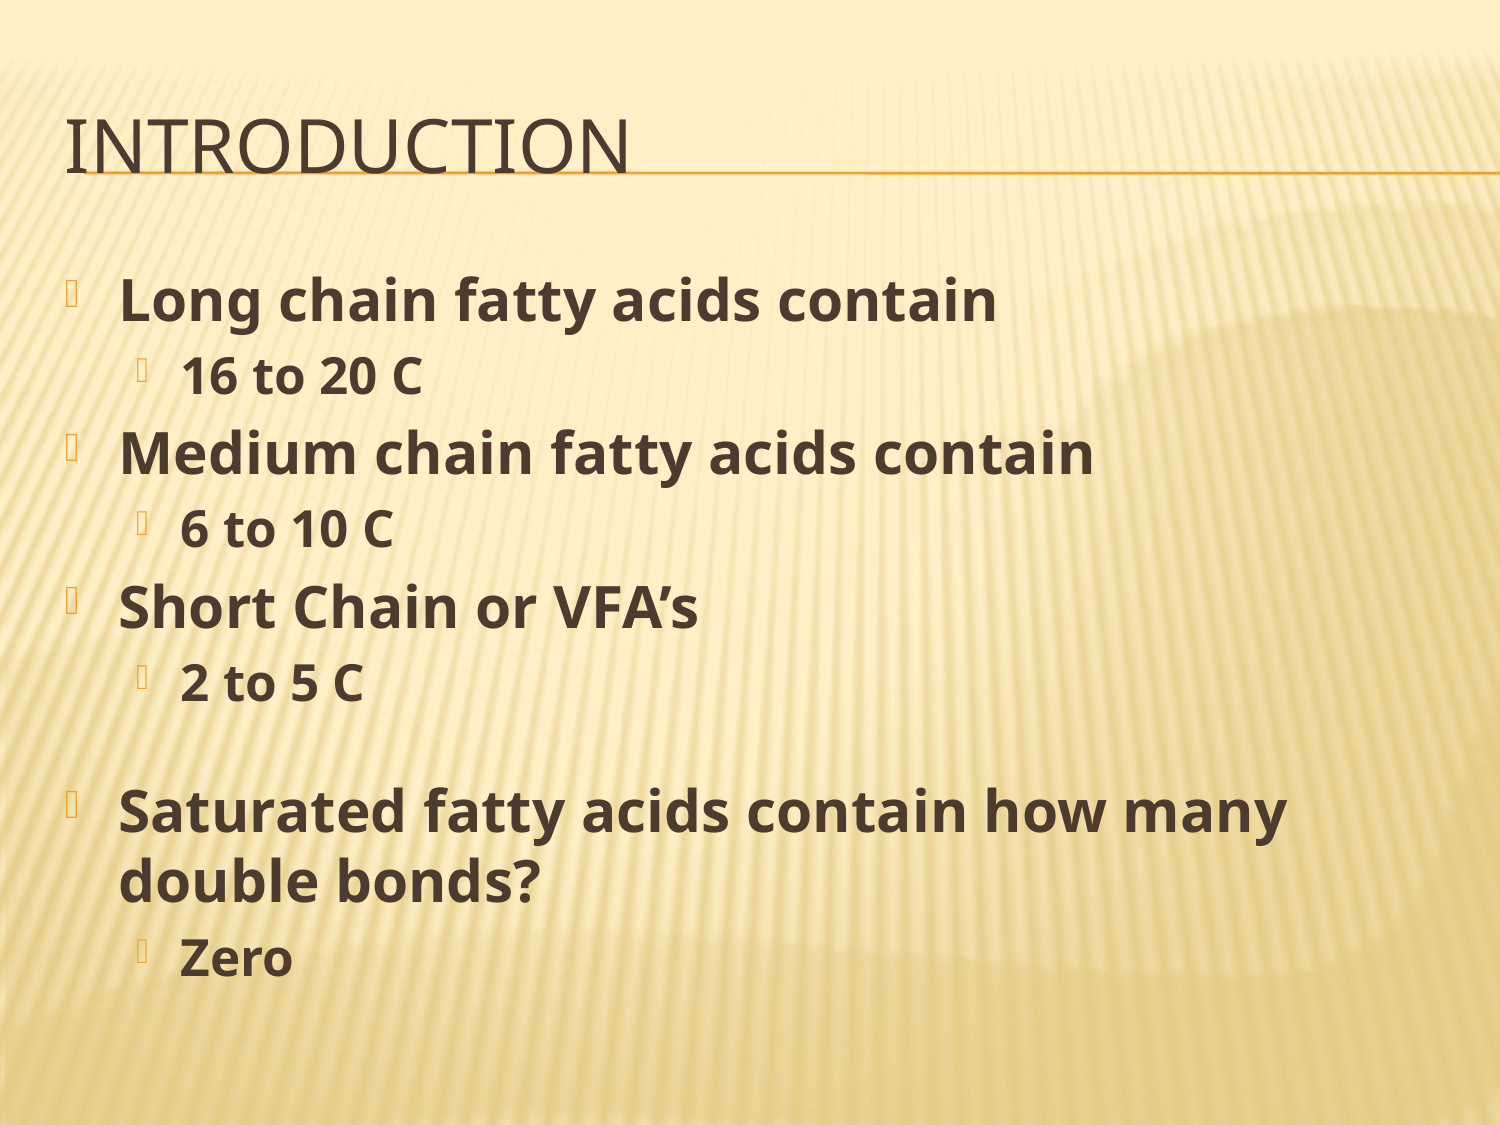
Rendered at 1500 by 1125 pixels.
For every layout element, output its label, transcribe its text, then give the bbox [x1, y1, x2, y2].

title Introduction [50, 75, 1475, 213]
list Long chain fatty acids contain 16 to 20 C Medium chain fatty acids contain 6 to 10 C Short Chain or VFA’s 2 to 5 C Saturated fatty acids contain how many double bonds? Zero [50, 254, 1475, 998]
